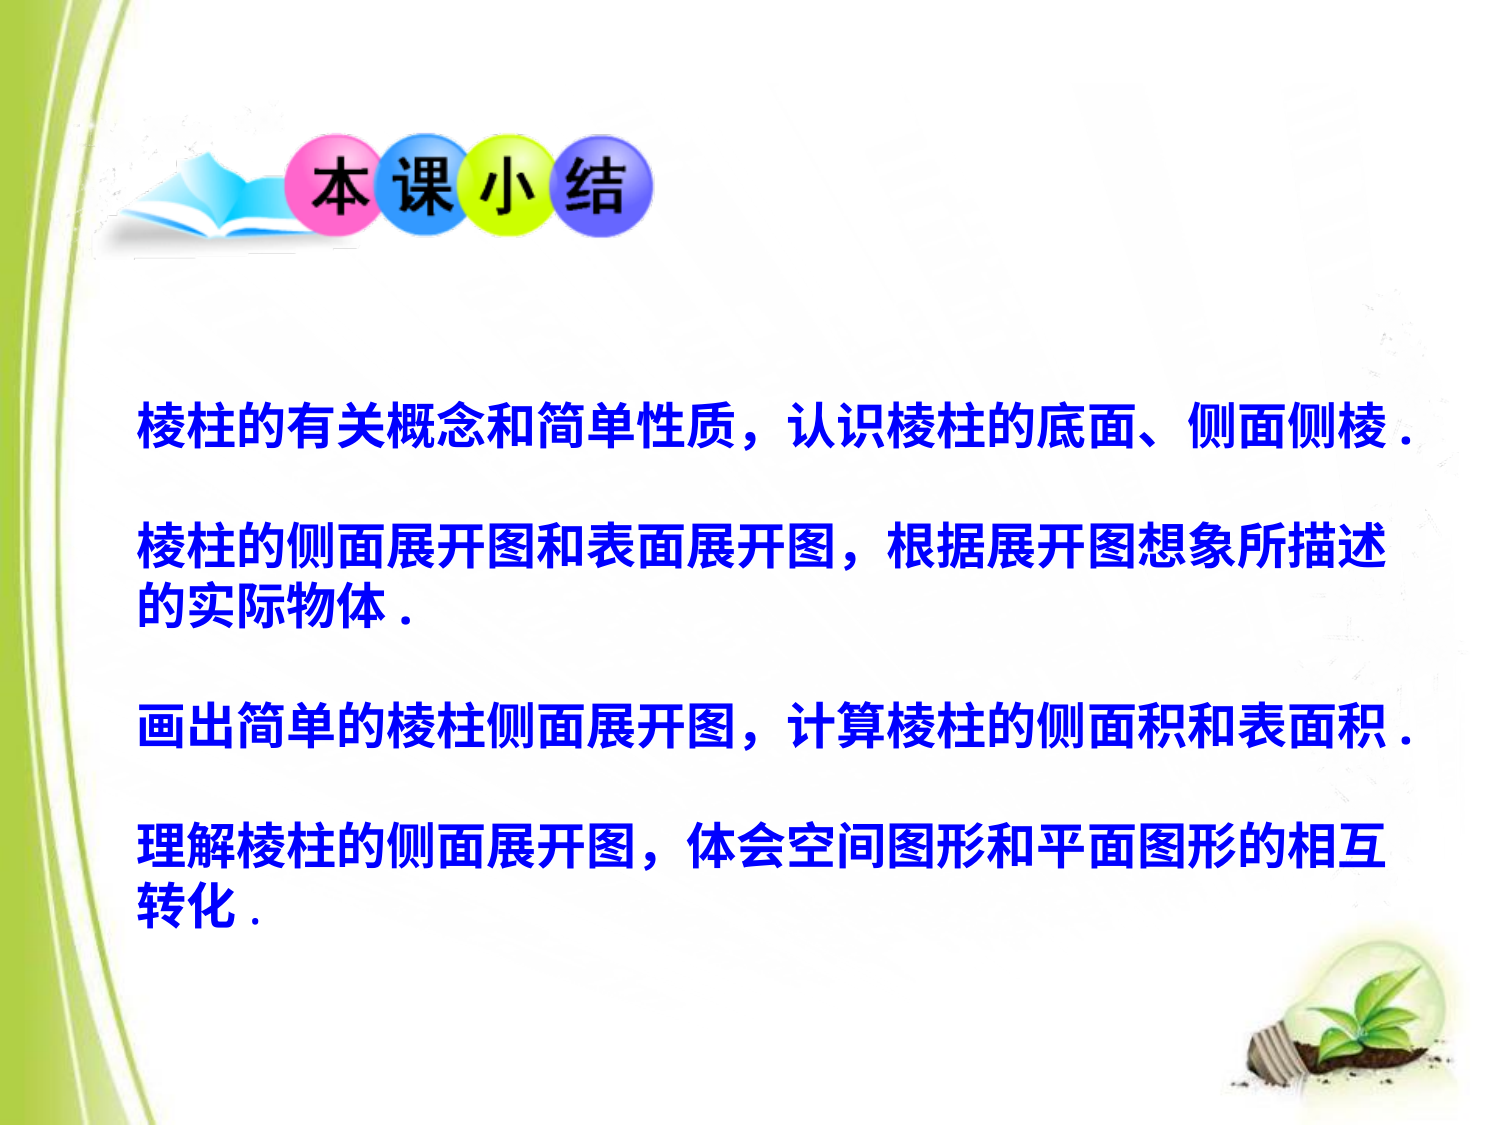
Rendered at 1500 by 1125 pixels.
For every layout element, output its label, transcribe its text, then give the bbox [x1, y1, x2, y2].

picture [0, 0, 1500, 1125]
text_box 棱柱的有关概念和简单性质，认识棱柱的底面、侧面侧棱. 棱柱的侧面展开图和表面展开图，根据展开图想象所描述 的实际物体. 画出简单的棱柱侧面展开图，计算棱柱的侧面积和表面积. 理解棱柱的侧面展开图，体会空间图形和平面图形的相互 转化. [87, 387, 1475, 942]
